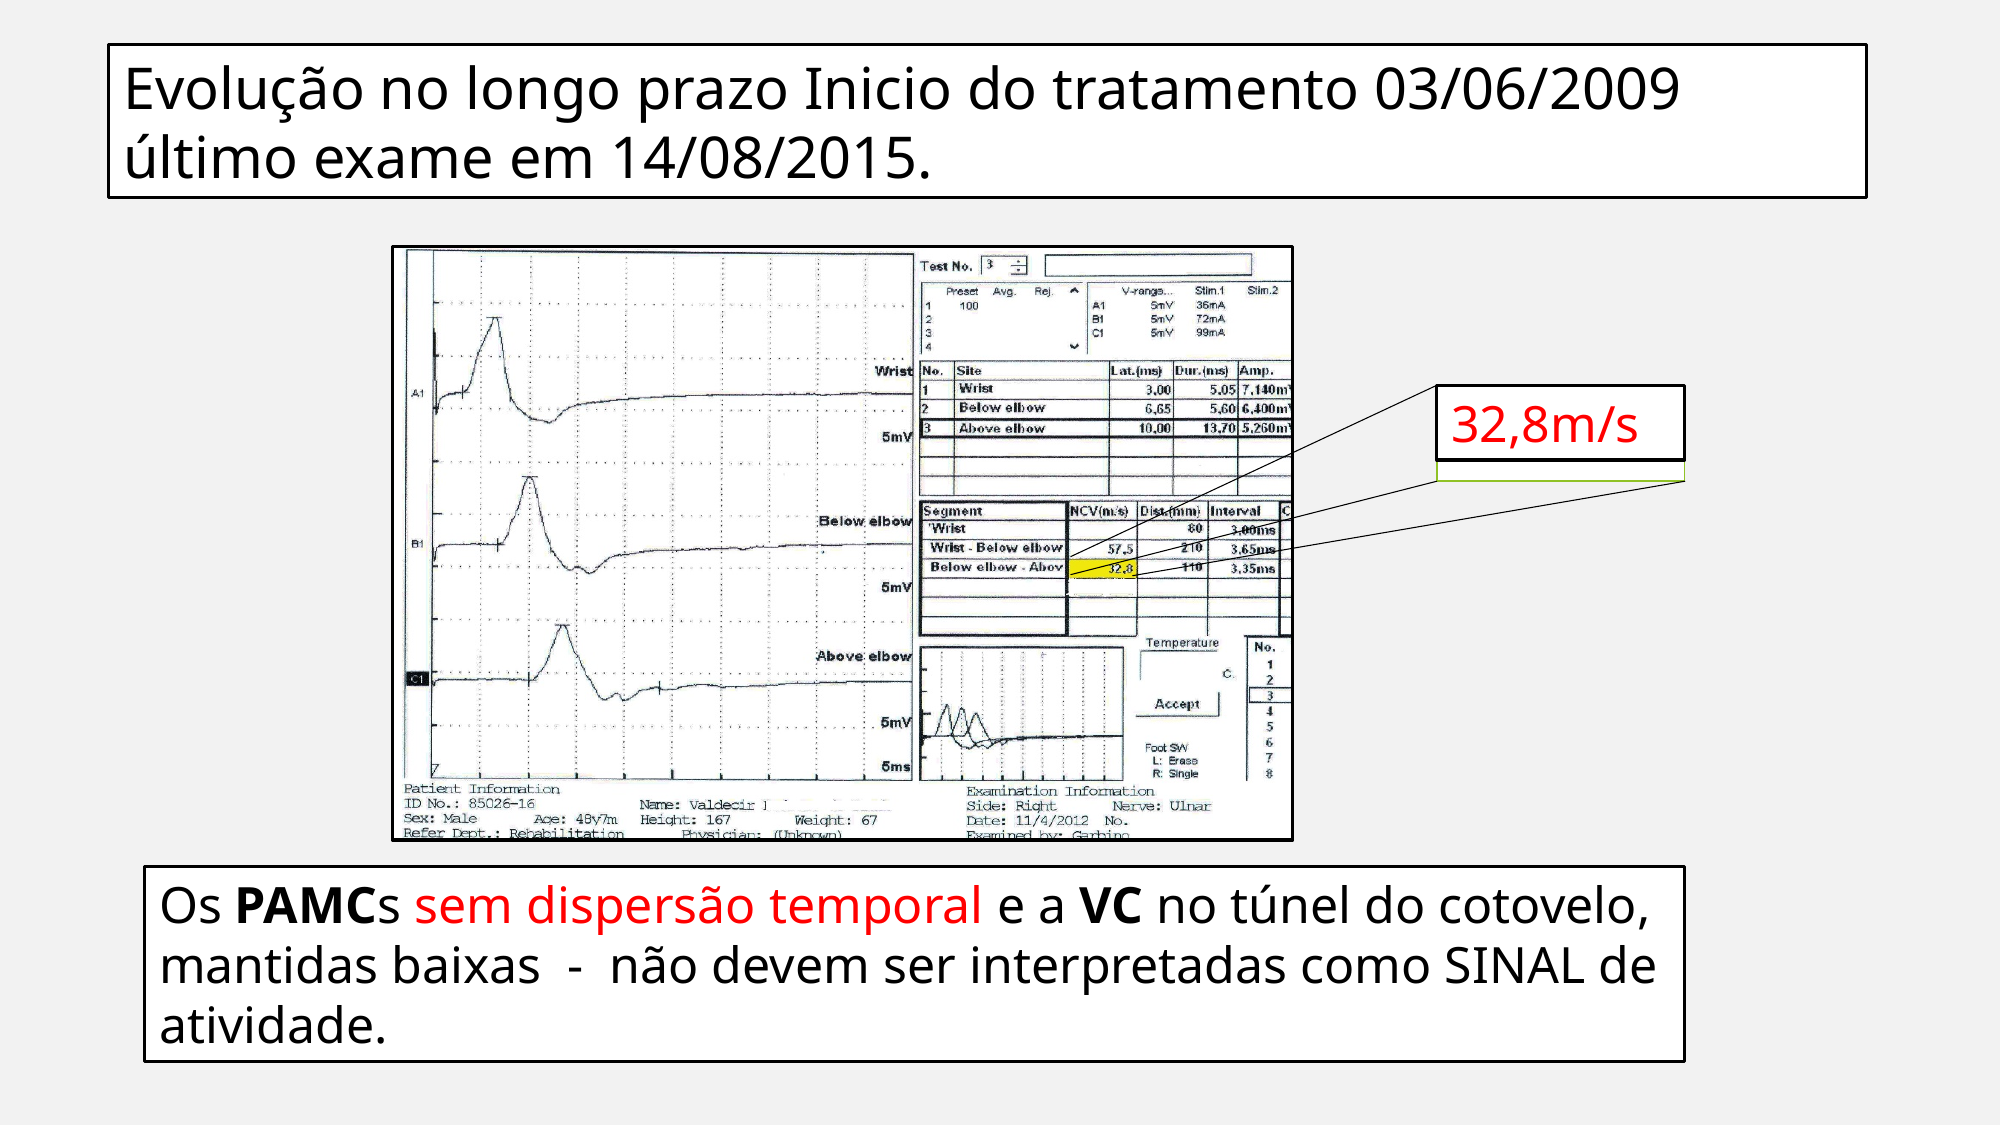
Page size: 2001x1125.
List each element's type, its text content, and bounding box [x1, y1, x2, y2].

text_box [1070, 384, 1438, 480]
title Evolução no longo prazo Inicio do tratamento 03/06/2009 último exame em 14/08/2015. [107, 43, 1868, 199]
text_box Os PAMCs sem dispersão temporal e a VC no túnel do cotovelo, mantidas baixas - não devem ser interpretadas como SINAL de atividade. [143, 865, 1686, 1063]
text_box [1070, 480, 1132, 576]
text_box [1443, 462, 1686, 480]
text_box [1132, 480, 1686, 577]
picture [393, 247, 1292, 839]
text_box 32,8m/s [1438, 384, 1686, 462]
